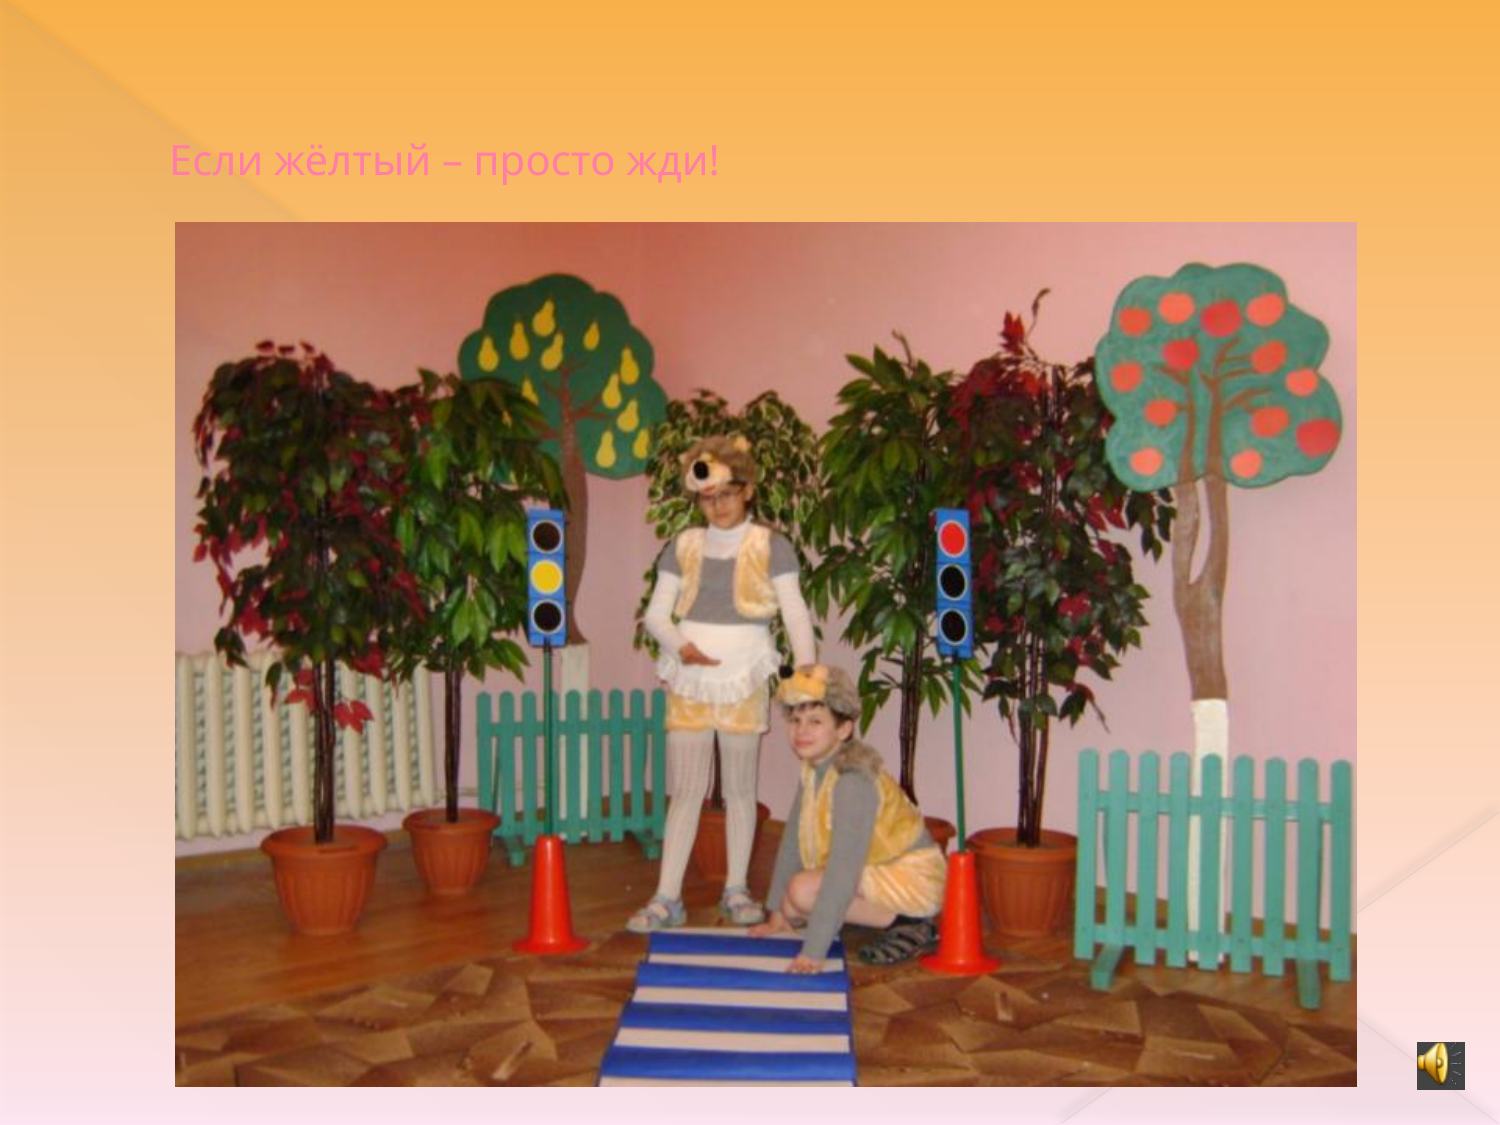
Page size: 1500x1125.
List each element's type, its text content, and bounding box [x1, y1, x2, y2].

picture [1415, 1040, 1467, 1092]
title Если жёлтый – просто жди! [75, 43, 1425, 274]
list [175, 222, 1357, 1087]
